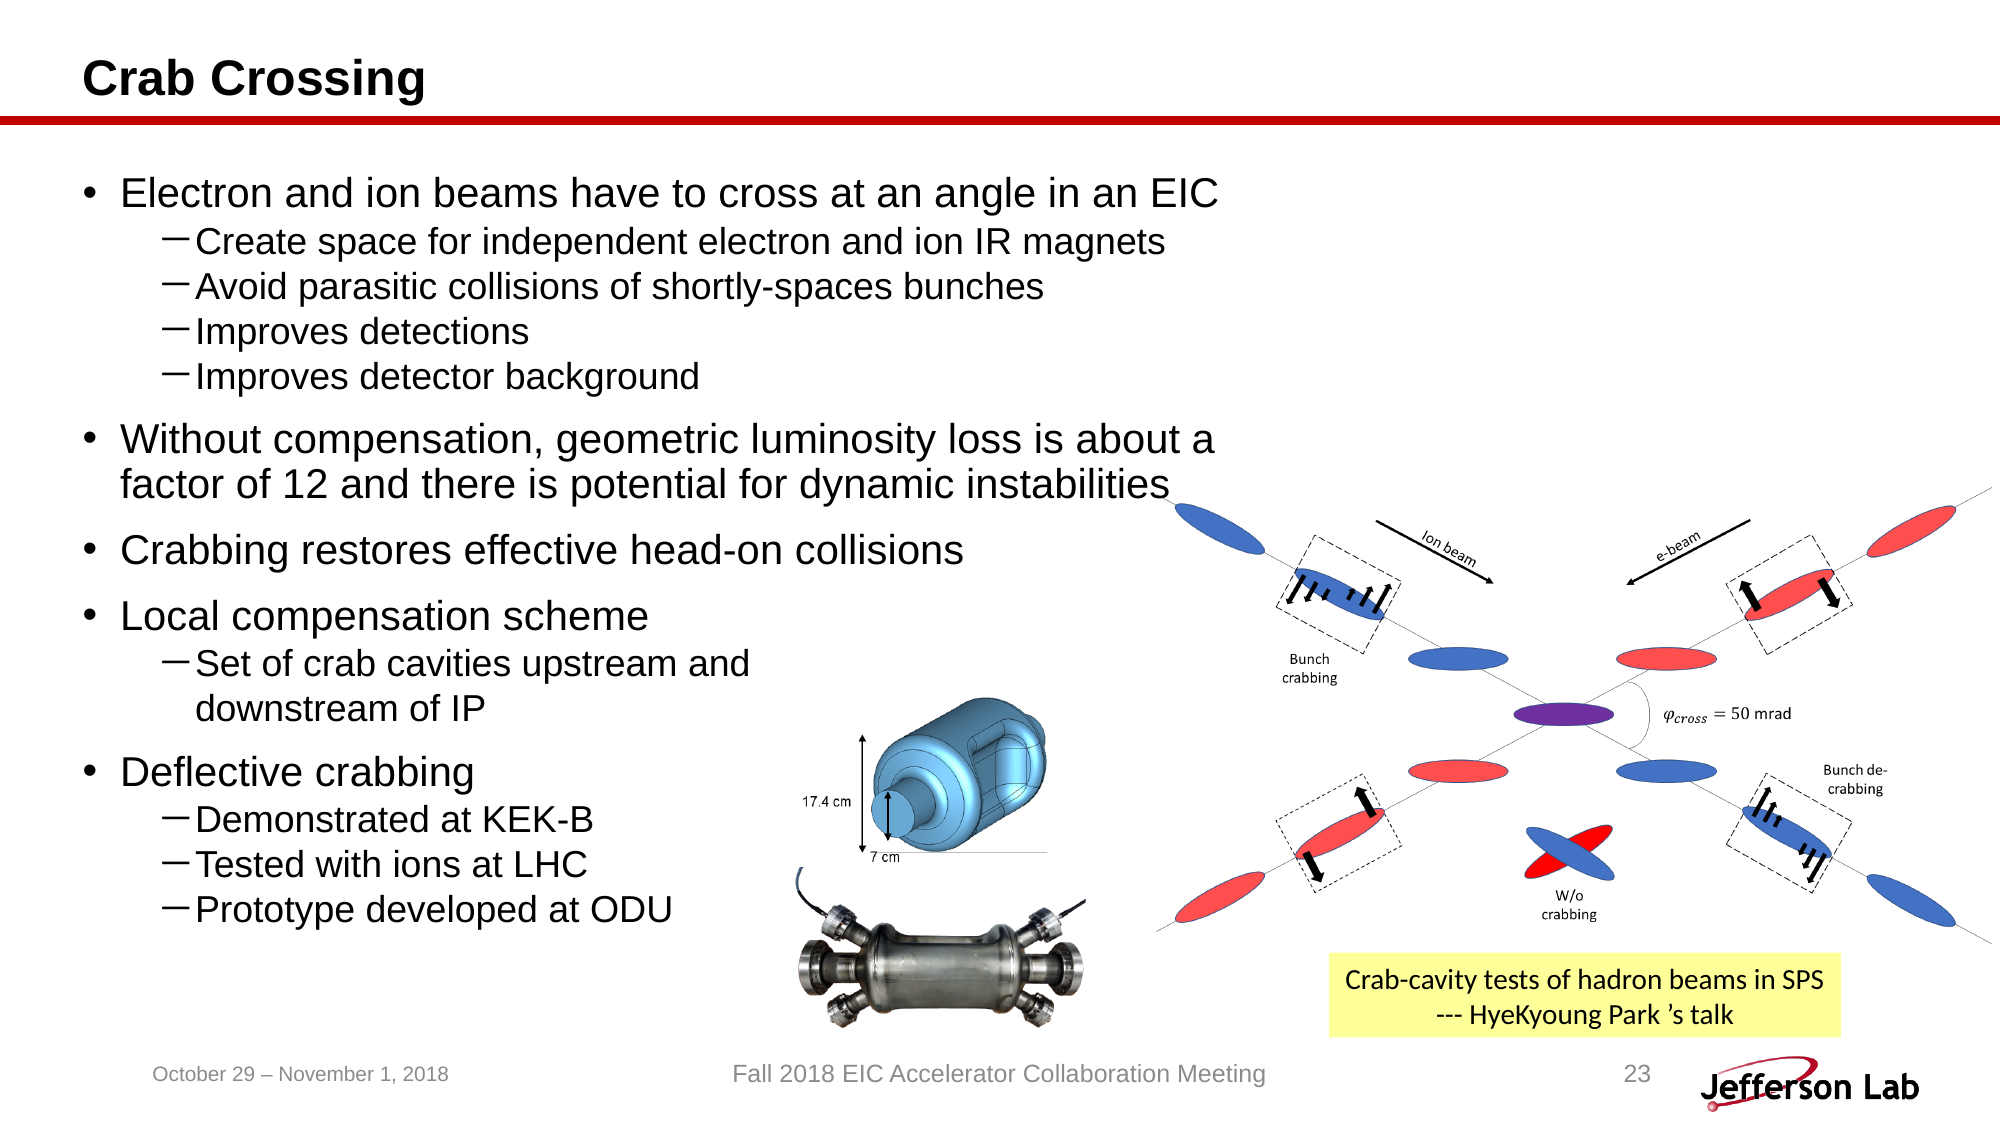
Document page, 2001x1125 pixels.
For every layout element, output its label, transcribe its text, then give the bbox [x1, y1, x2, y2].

footer Fall 2018 EIC Accelerator Collaboration Meeting [662, 1042, 1338, 1103]
picture [790, 696, 1086, 1047]
list Electron and ion beams have to cross at an angle in an EIC Create space for independent electron and ion IR magnets Avoid parasitic collisions of shortly-spaces bunches Improves detections Improves detector background Without compensation, geometric luminosity loss is about a factor of 12 and there is potential for dynamic instabilities Crabbing restores effective head-on collisions Local compensation scheme Set of crab cavities upstream and downstream of IP Deflective crabbing Demonstrated at KEK-B Tested with ions at LHC Prototype developed at ODU [67, 164, 1321, 1048]
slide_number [137, 1042, 588, 1103]
title Crab Crossing [67, 39, 1919, 120]
slide_number 23 [1412, 1042, 1863, 1103]
picture [1698, 1047, 1933, 1124]
picture [1156, 487, 1992, 944]
text_box Crab-cavity tests of hadron beams in SPS --- HyeKyoung Park ’s talk [1329, 952, 1841, 1038]
